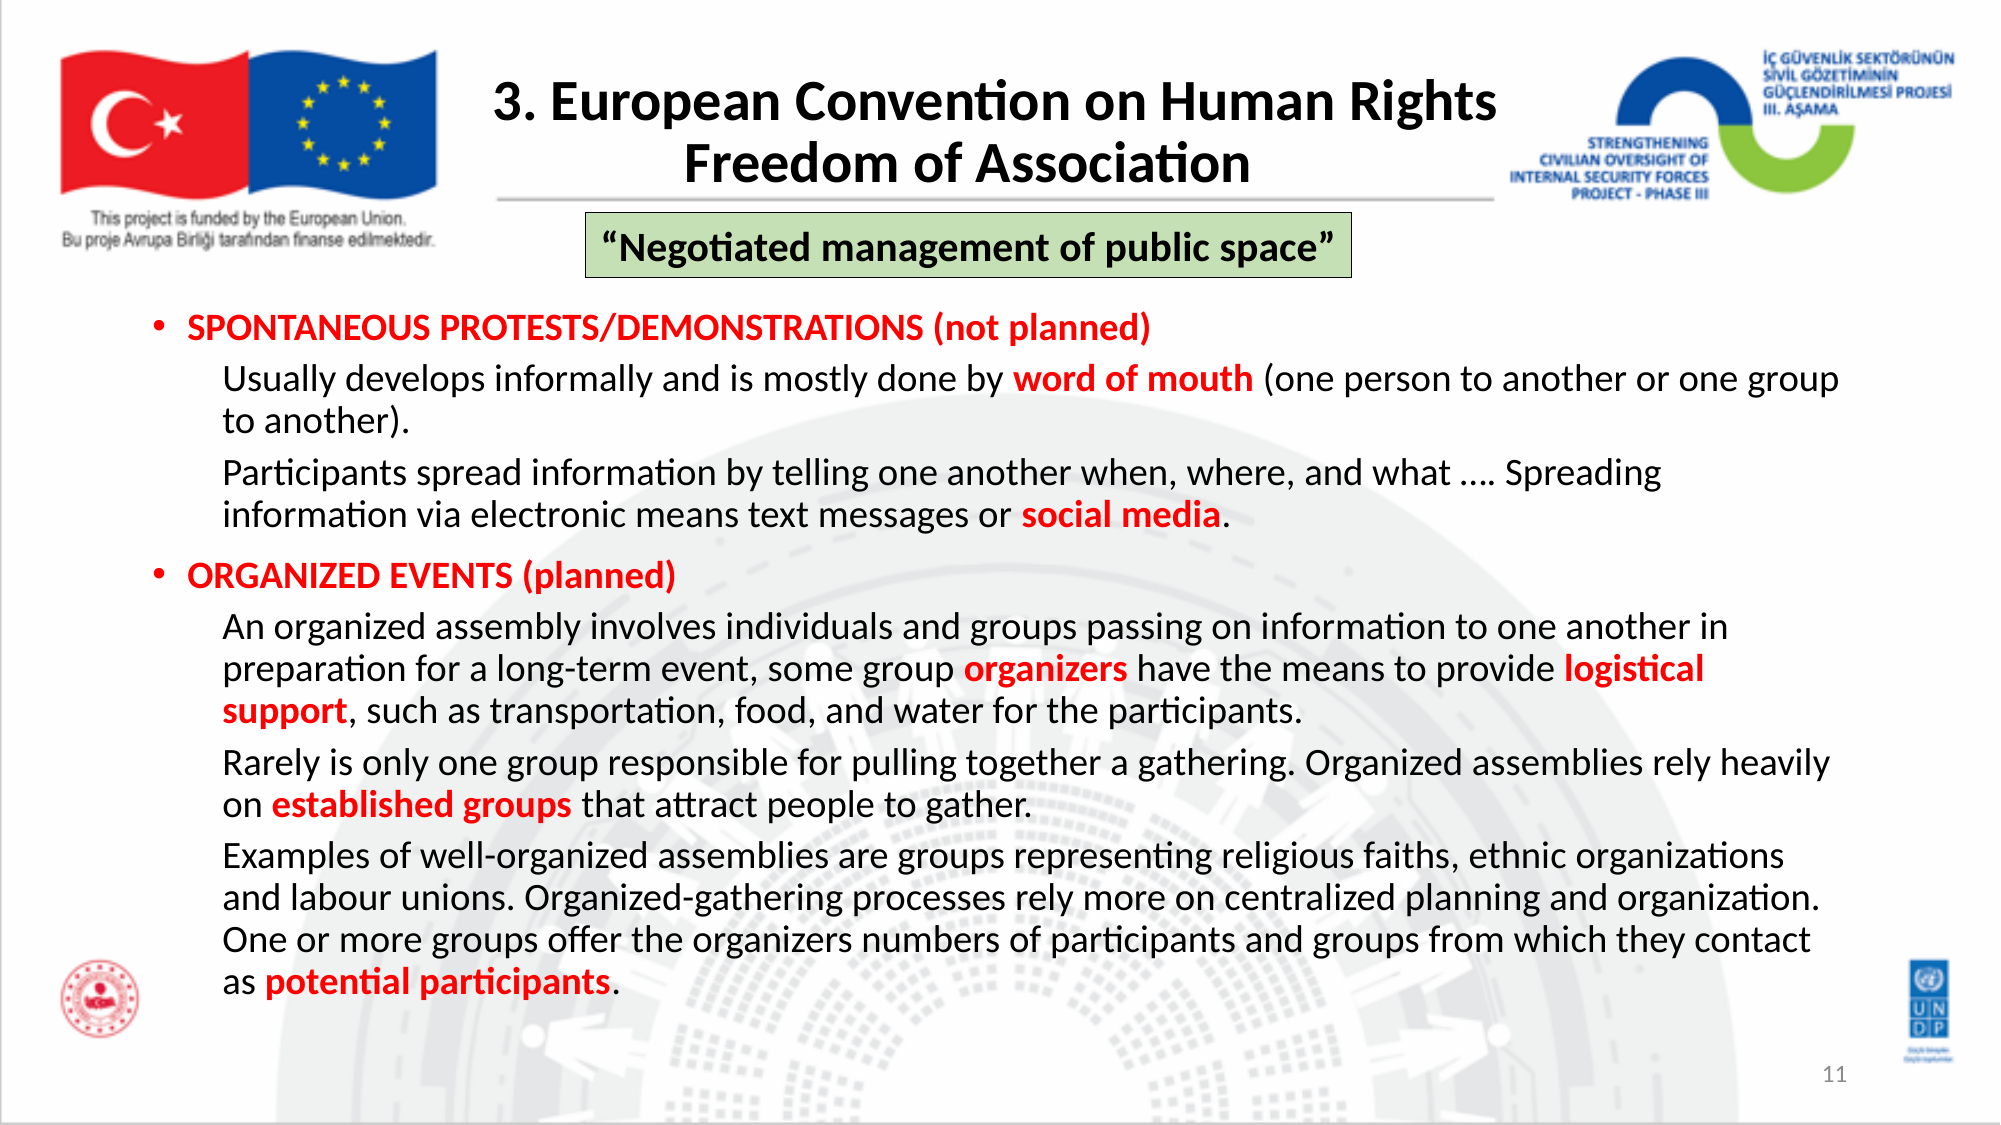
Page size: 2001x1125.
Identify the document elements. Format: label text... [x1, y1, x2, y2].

list SPONTANEOUS PROTESTS/DEMONSTRATIONS (not planned) Usually develops informally and is mostly done by word of mouth (one person to another or one group to another). Participants spread information by telling one another when, where, and what …. Spreading information via electronic means text messages or social media. ORGANIZED EVENTS (planned) An organized assembly involves individuals and groups passing on information to one another in preparation for a long-term event, some group organizers have the means to provide logistical support, such as transportation, food, and water for the participants. Rarely is only one group responsible for pulling together a gathering. Organized assemblies rely heavily on established groups that attract people to gather. Examples of well-organized assemblies are groups representing religious faiths, ethnic organizations and labour unions. Organized-gathering processes rely more on centralized planning and organization. One or more groups offer the organizers numbers of participants and groups from which they contact as potential participants. [137, 299, 1863, 1014]
text_box “Negotiated management of public space” [585, 213, 1352, 278]
picture [0, 0, 2000, 1125]
title 3. European Convention on Human Rights Freedom of Association [386, 59, 1551, 213]
slide_number 11 [1412, 1042, 1863, 1103]
